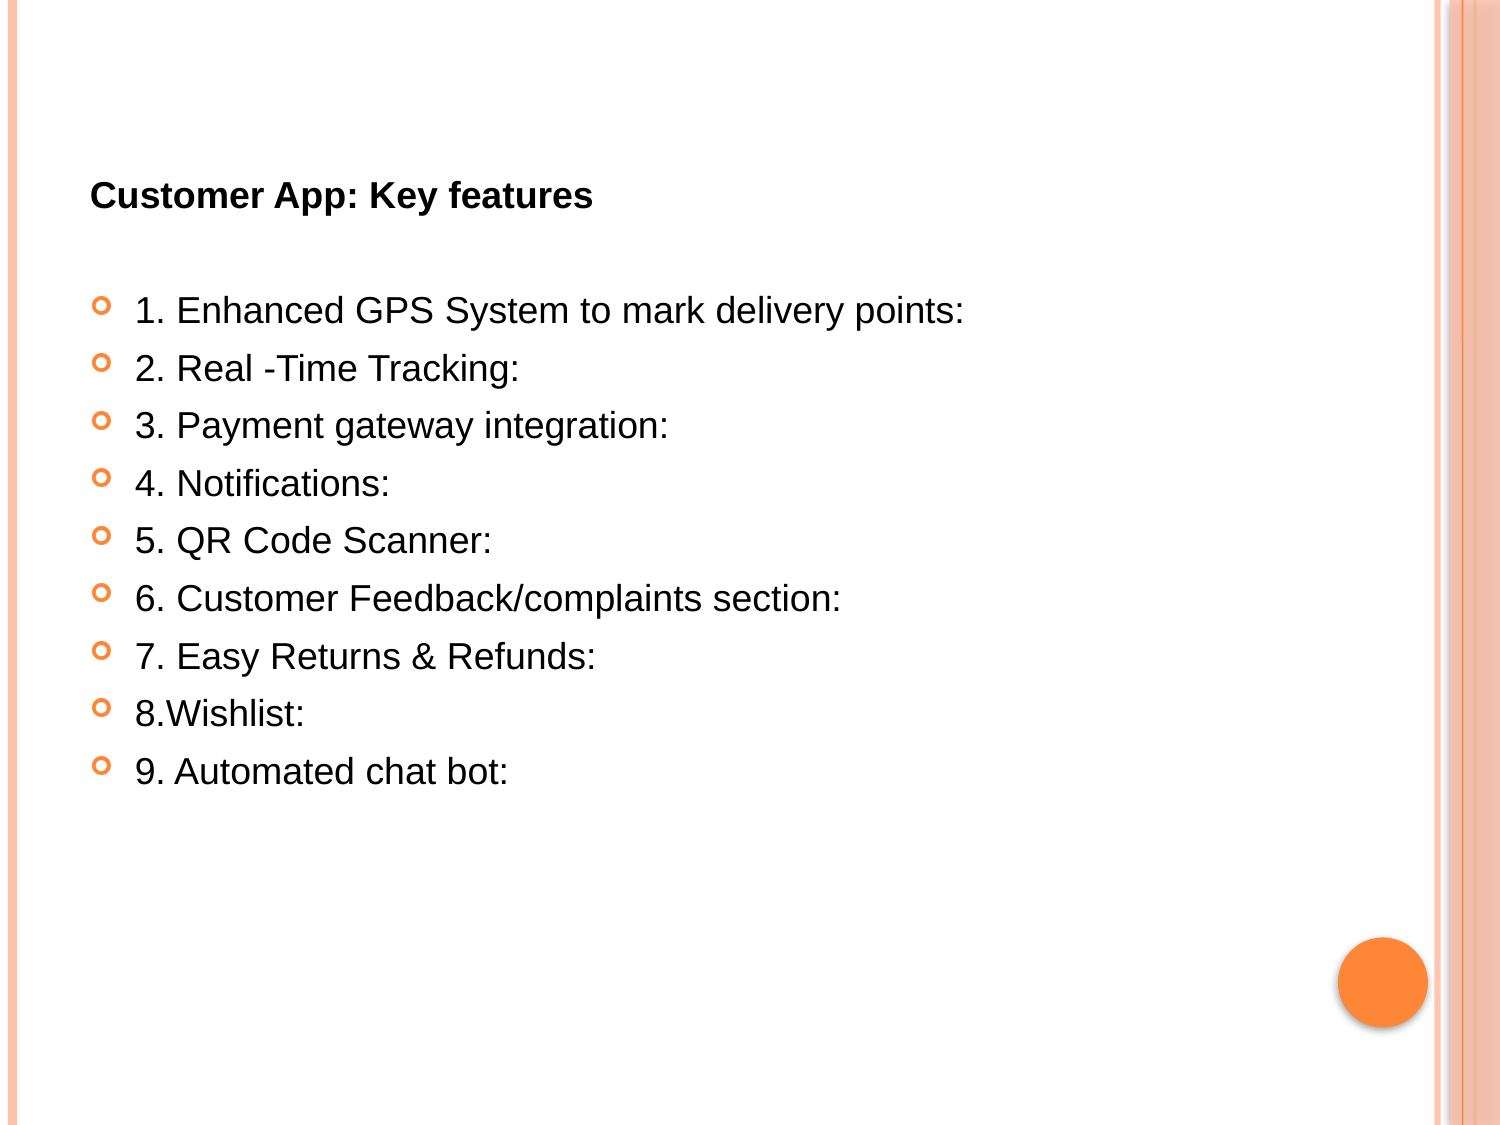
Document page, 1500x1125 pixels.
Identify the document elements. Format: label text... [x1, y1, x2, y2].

list Customer App: Key features 1. Enhanced GPS System to mark delivery points: 2. Real -Time Tracking: 3. Payment gateway integration: 4. Notifications: 5. QR Code Scanner: 6. Customer Feedback/complaints section: 7. Easy Returns & Refunds: 8.Wishlist: 9. Automated chat bot: [75, 164, 1300, 1062]
